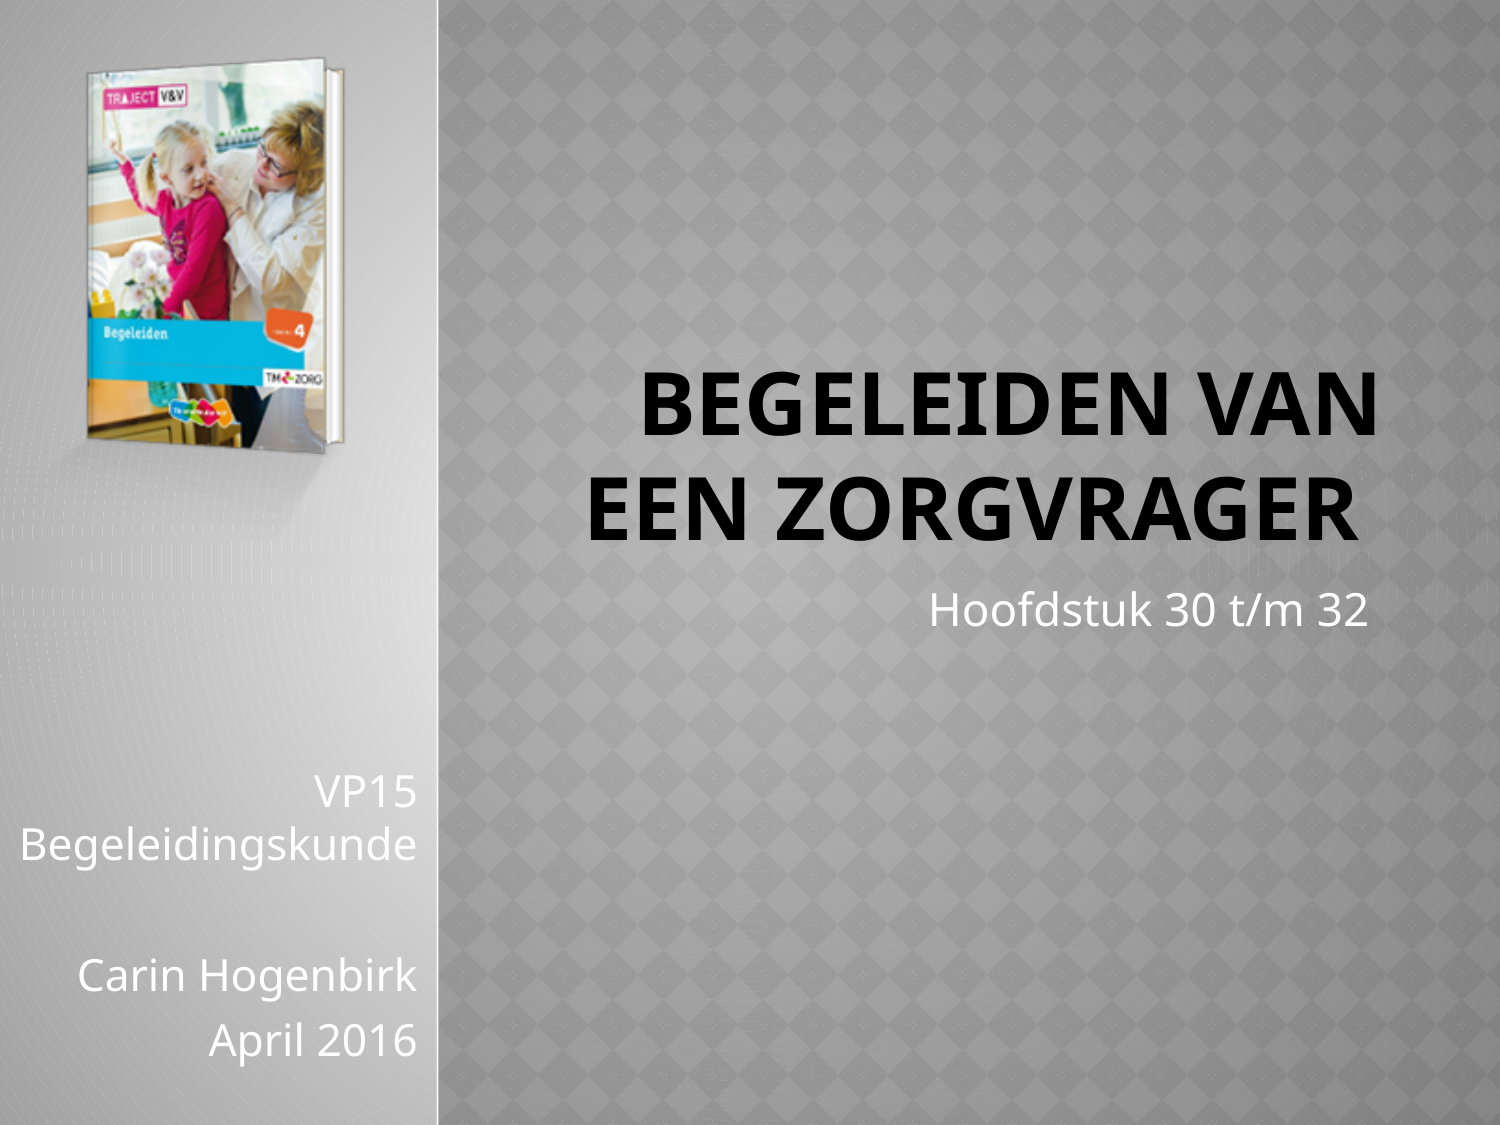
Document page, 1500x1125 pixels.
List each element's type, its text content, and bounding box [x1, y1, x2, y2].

picture [0, 5, 444, 558]
subtitle Hoofdstuk 30 t/m 32 [550, 580, 1390, 762]
title Begeleiden van een zorgvrager [449, 281, 1390, 558]
text_box VP15 Begeleidingskunde Carin Hogenbirk April 2016 [5, 763, 426, 1110]
